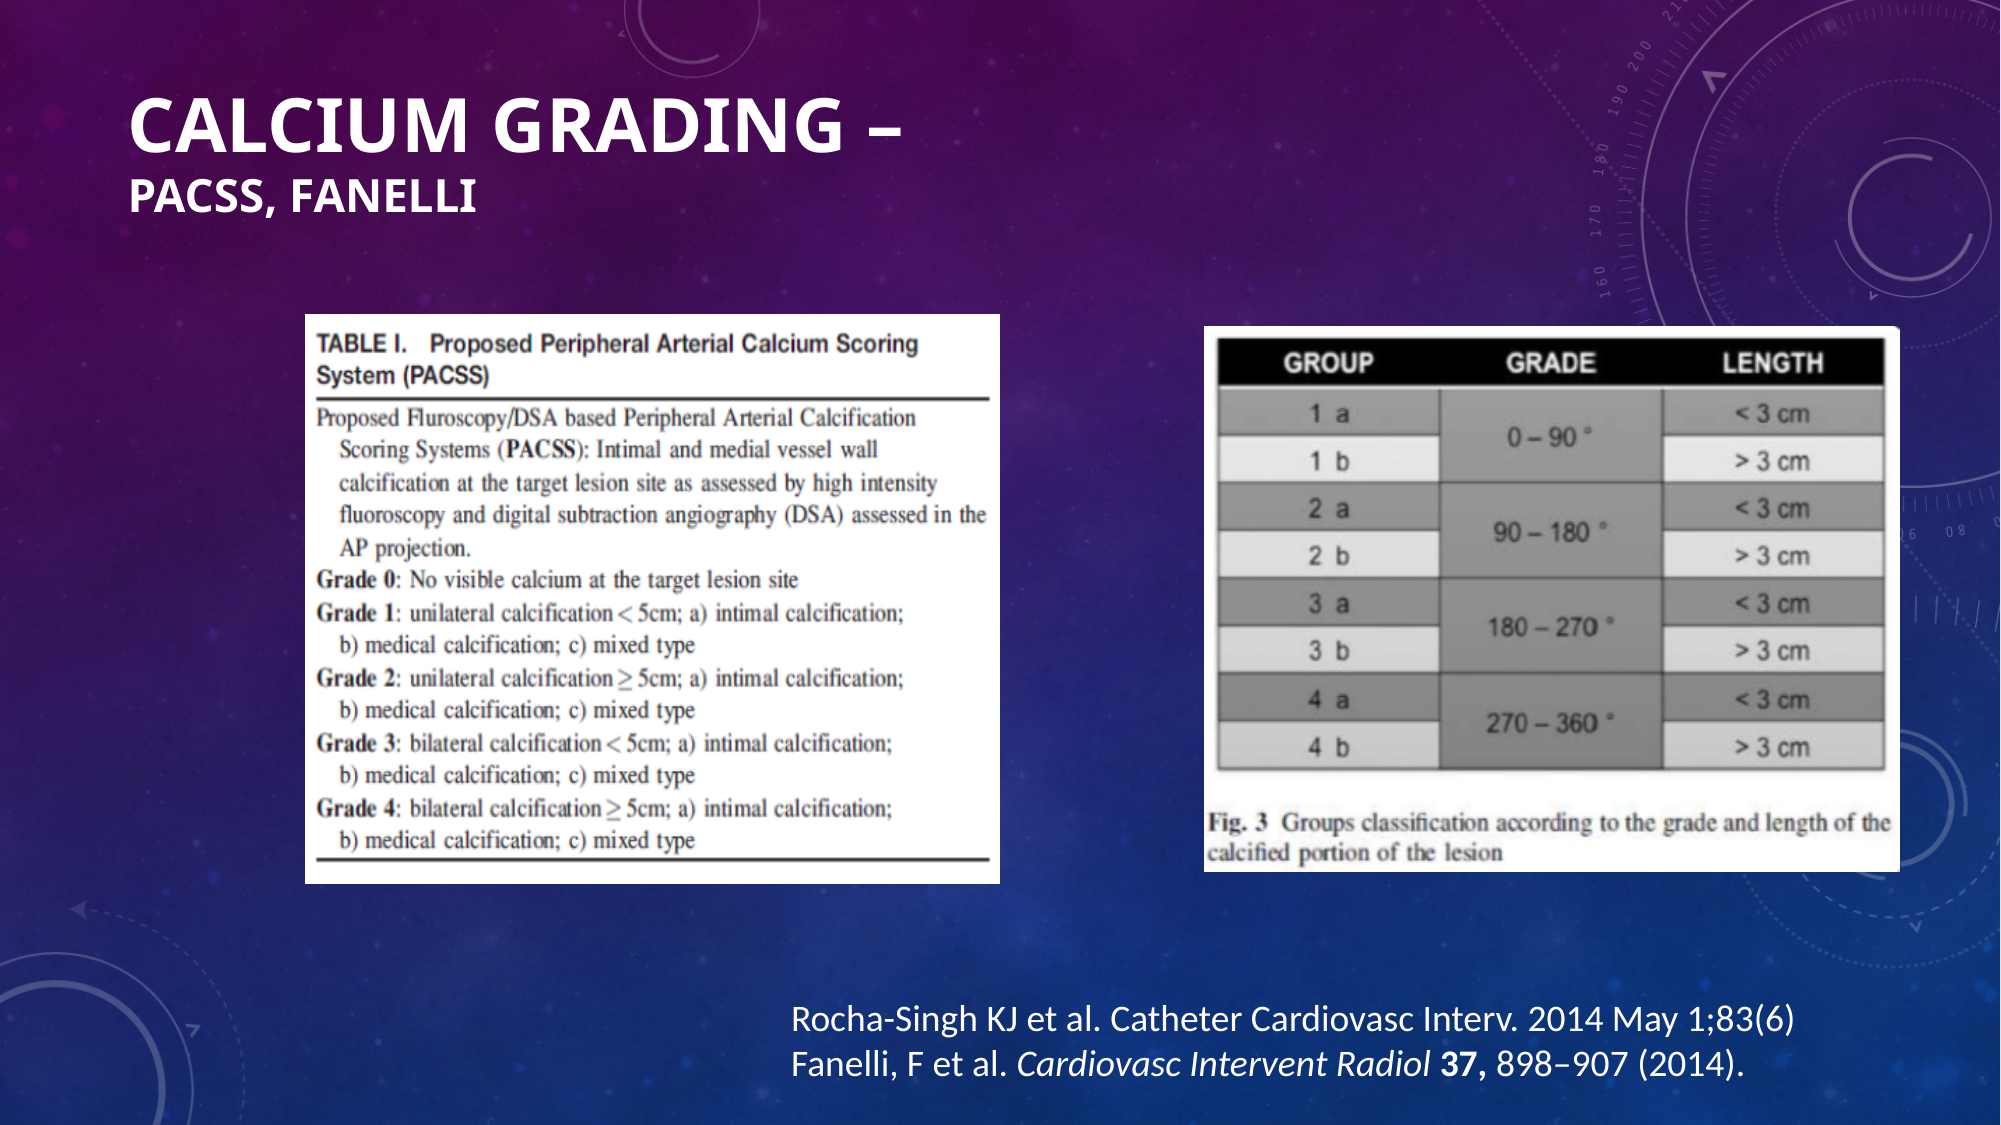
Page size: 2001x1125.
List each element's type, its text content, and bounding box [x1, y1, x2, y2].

text_box Rocha-Singh KJ et al. Catheter Cardiovasc Interv. 2014 May 1;83(6) Fanelli, F et al. Cardiovasc Intervent Radiol 37, 898–907 (2014). [776, 986, 1964, 1091]
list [304, 314, 1001, 884]
text_box Calcium grading – PACSS, FANELLI [112, 35, 1775, 264]
picture [0, 0, 2001, 1125]
